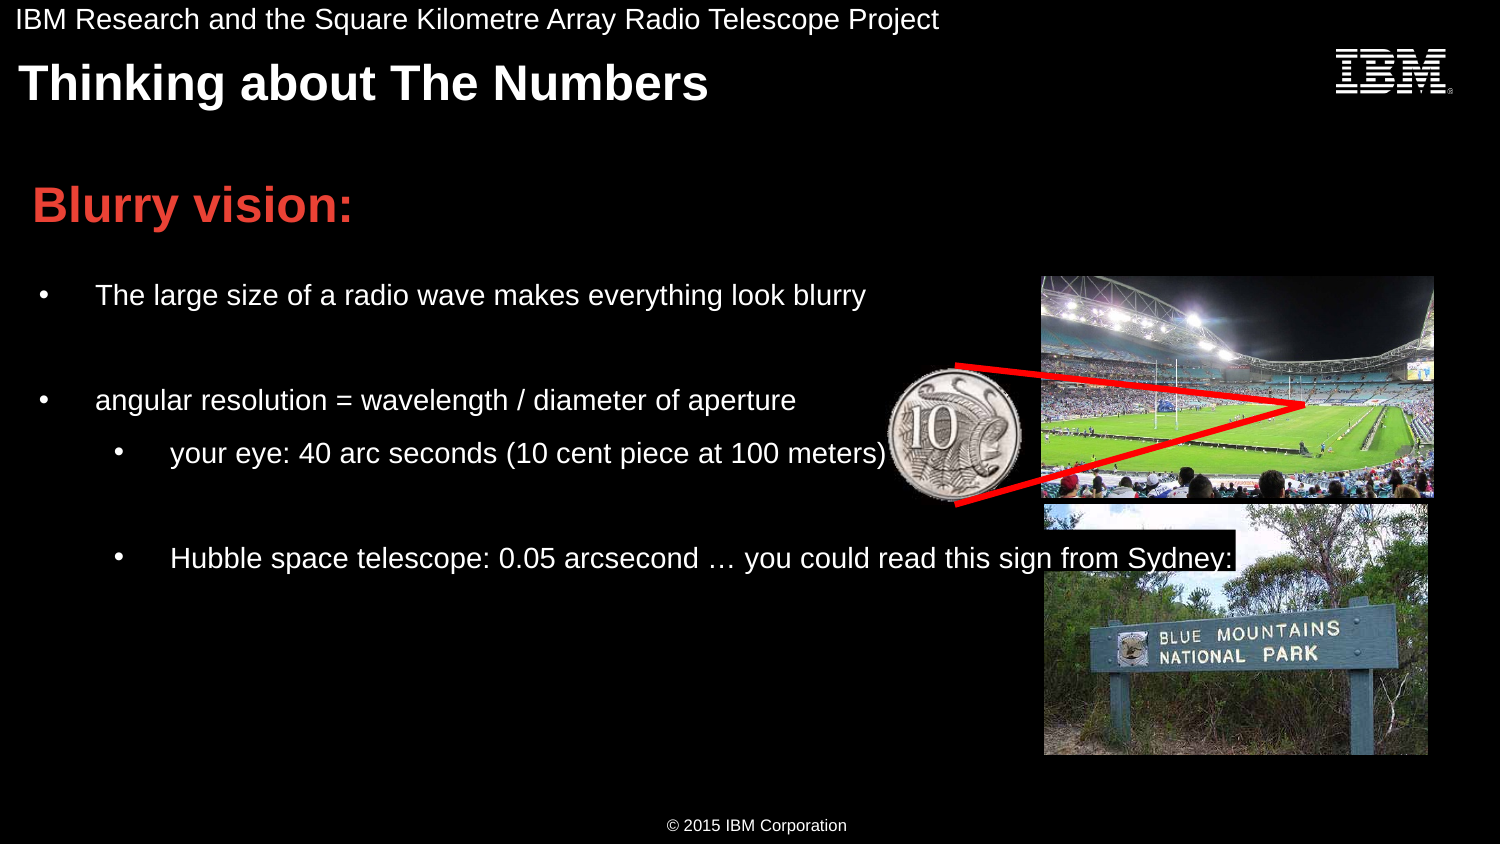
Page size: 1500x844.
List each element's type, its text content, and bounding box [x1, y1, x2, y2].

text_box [954, 365, 1306, 404]
picture [1313, 26, 1478, 119]
picture [1041, 276, 1434, 498]
text_box The large size of a radio wave makes everything look blurry angular resolution = wavelength / diameter of aperture your eye: 40 arc seconds (10 cent piece at 100 meters) Hubble space telescope: 0.05 arcsecond … you could read this sign from Sydney: [23, 251, 1434, 302]
picture [884, 365, 954, 505]
text_box Blurry vision: [17, 165, 370, 241]
picture [1044, 504, 1428, 756]
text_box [954, 404, 1306, 505]
text_box Thinking about The Numbers [3, 43, 725, 118]
text_box IBM Research and the Square Kilometre Array Radio Telescope Project [0, 0, 990, 46]
